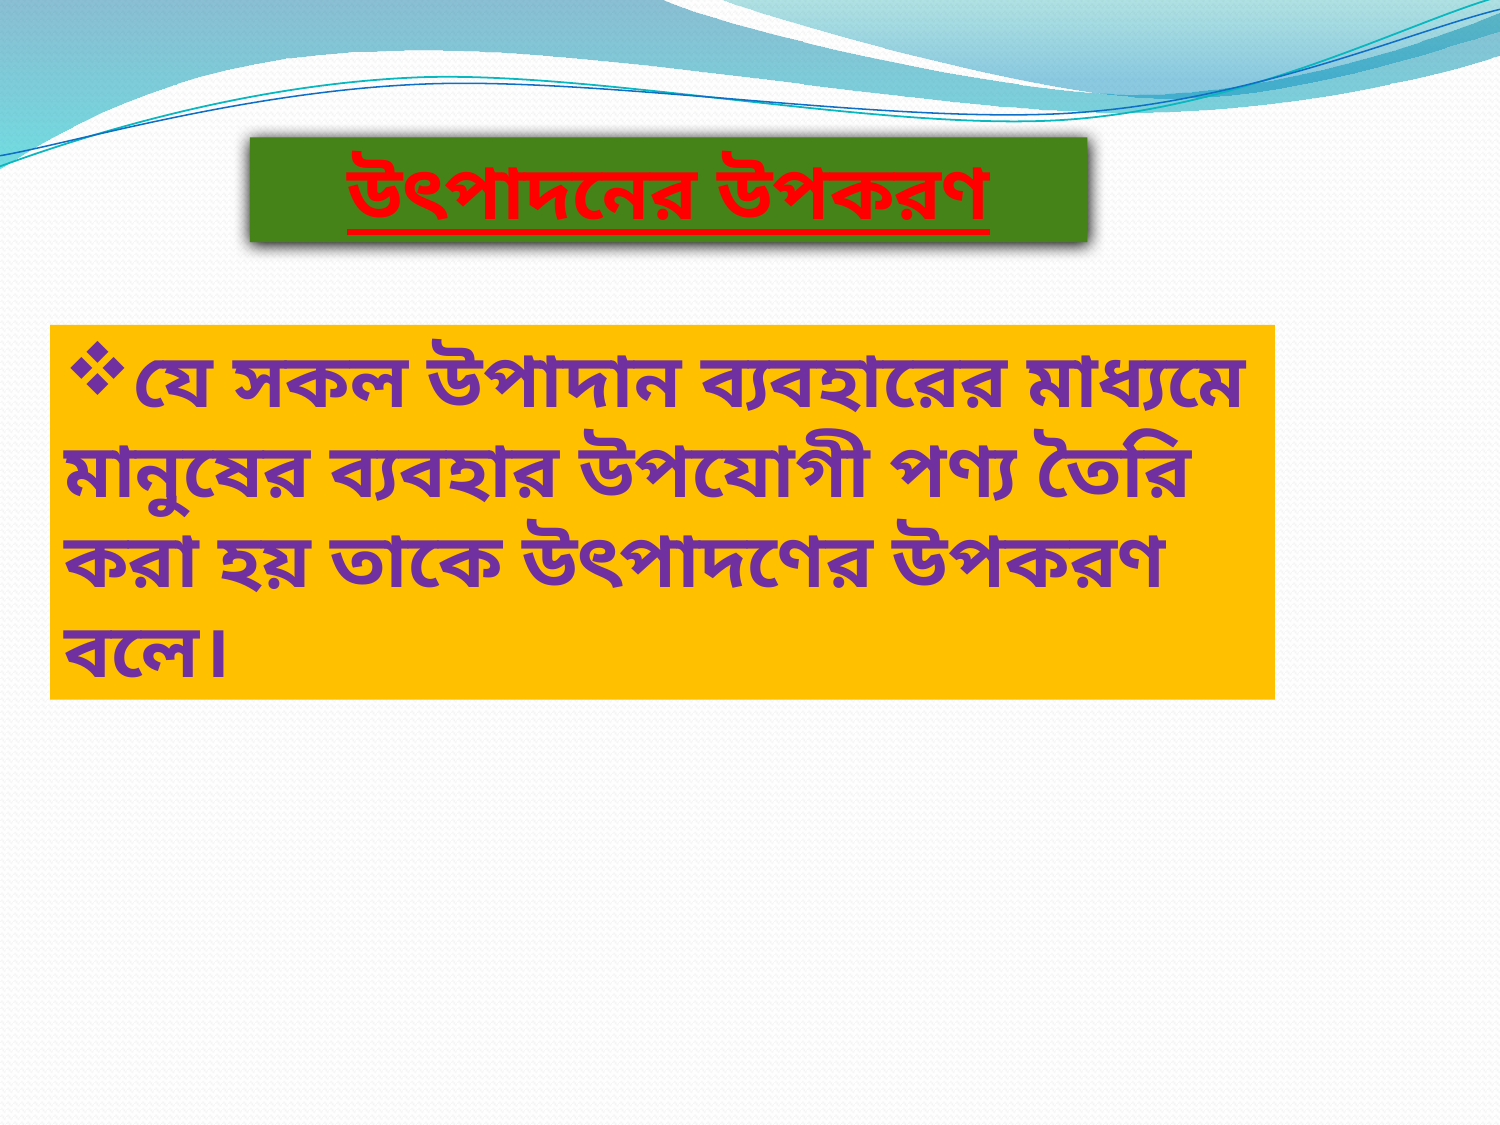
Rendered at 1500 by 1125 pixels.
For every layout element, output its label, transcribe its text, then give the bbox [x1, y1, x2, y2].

text_box যে সকল উপাদান ব্যবহারের মাধ্যমে মানুষের ব্যবহার উপযোগী পণ্য তৈরি করা হয় তাকে উৎপাদণের উপকরণ বলে। [50, 324, 1275, 700]
text_box উৎপাদনের উপকরণ [249, 137, 1088, 243]
